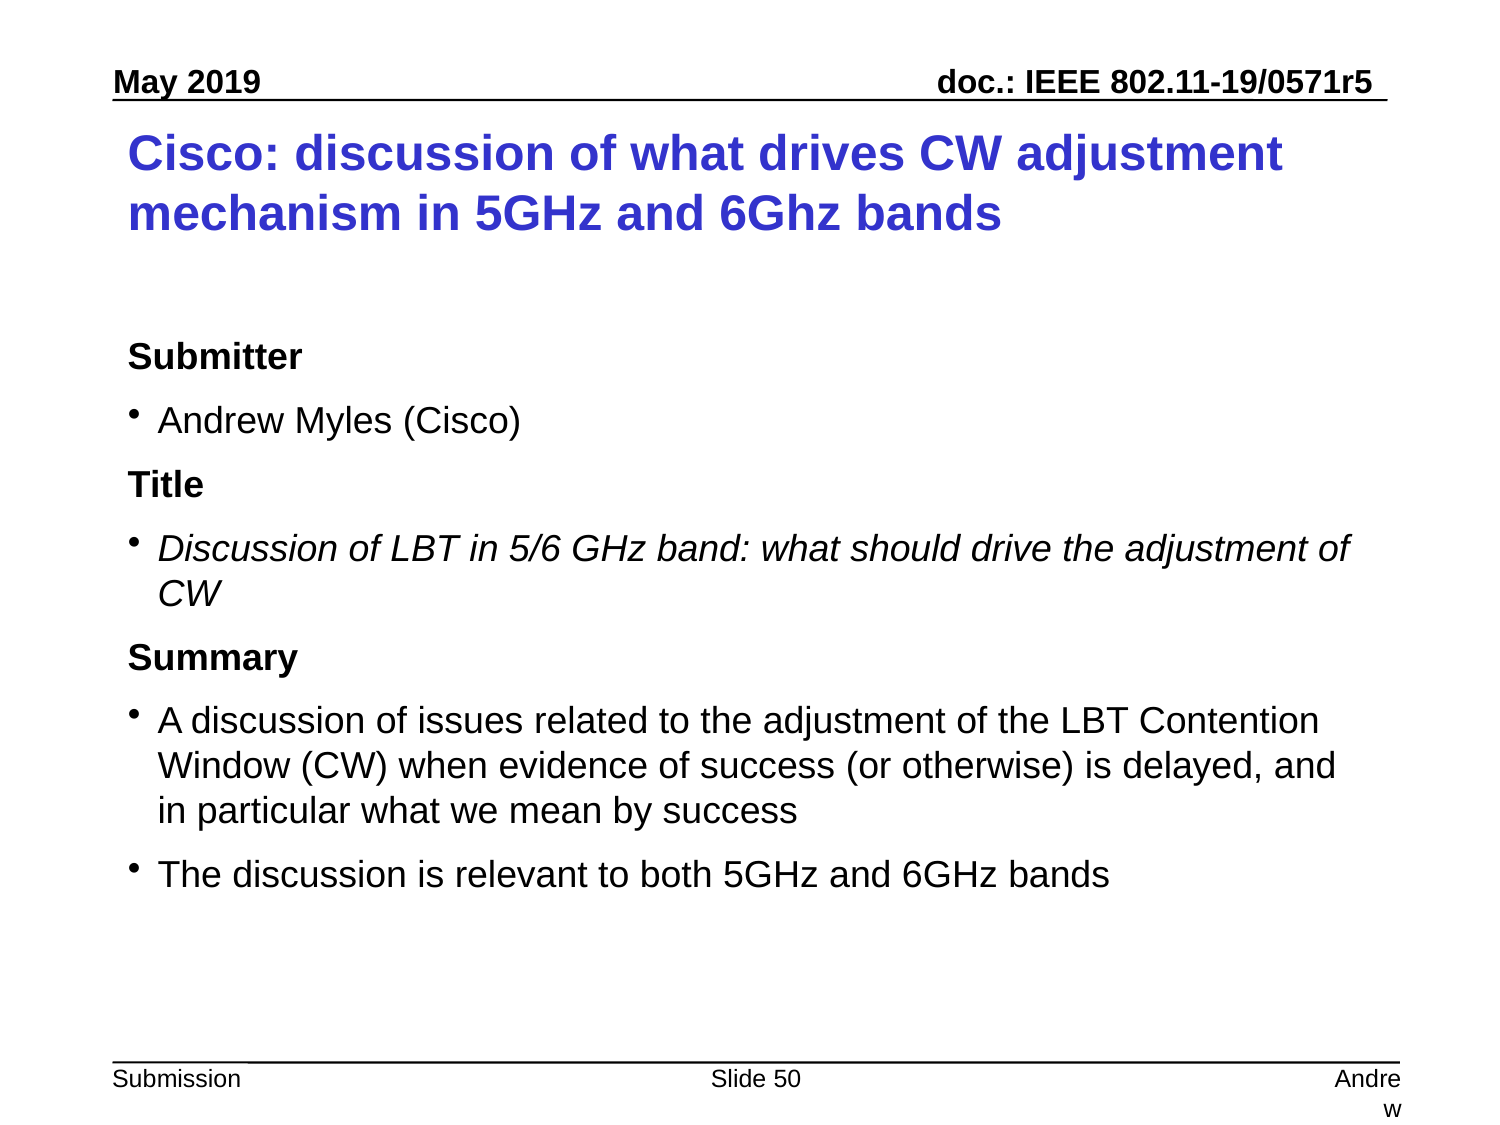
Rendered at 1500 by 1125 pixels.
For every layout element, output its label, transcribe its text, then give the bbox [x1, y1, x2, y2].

slide_number Slide 50 [709, 1061, 803, 1093]
footer Andrew Myles, Cisco [1320, 1061, 1402, 1093]
title Cisco: discussion of what drives CW adjustment mechanism in 5GHz and 6Ghz bands [112, 112, 1388, 288]
list Submitter Andrew Myles (Cisco) Title Discussion of LBT in 5/6 GHz band: what should drive the adjustment of CW Summary A discussion of issues related to the adjustment of the LBT Contention Window (CW) when evidence of success (or otherwise) is delayed, and in particular what we mean by success The discussion is relevant to both 5GHz and 6GHz bands [112, 324, 1388, 1000]
